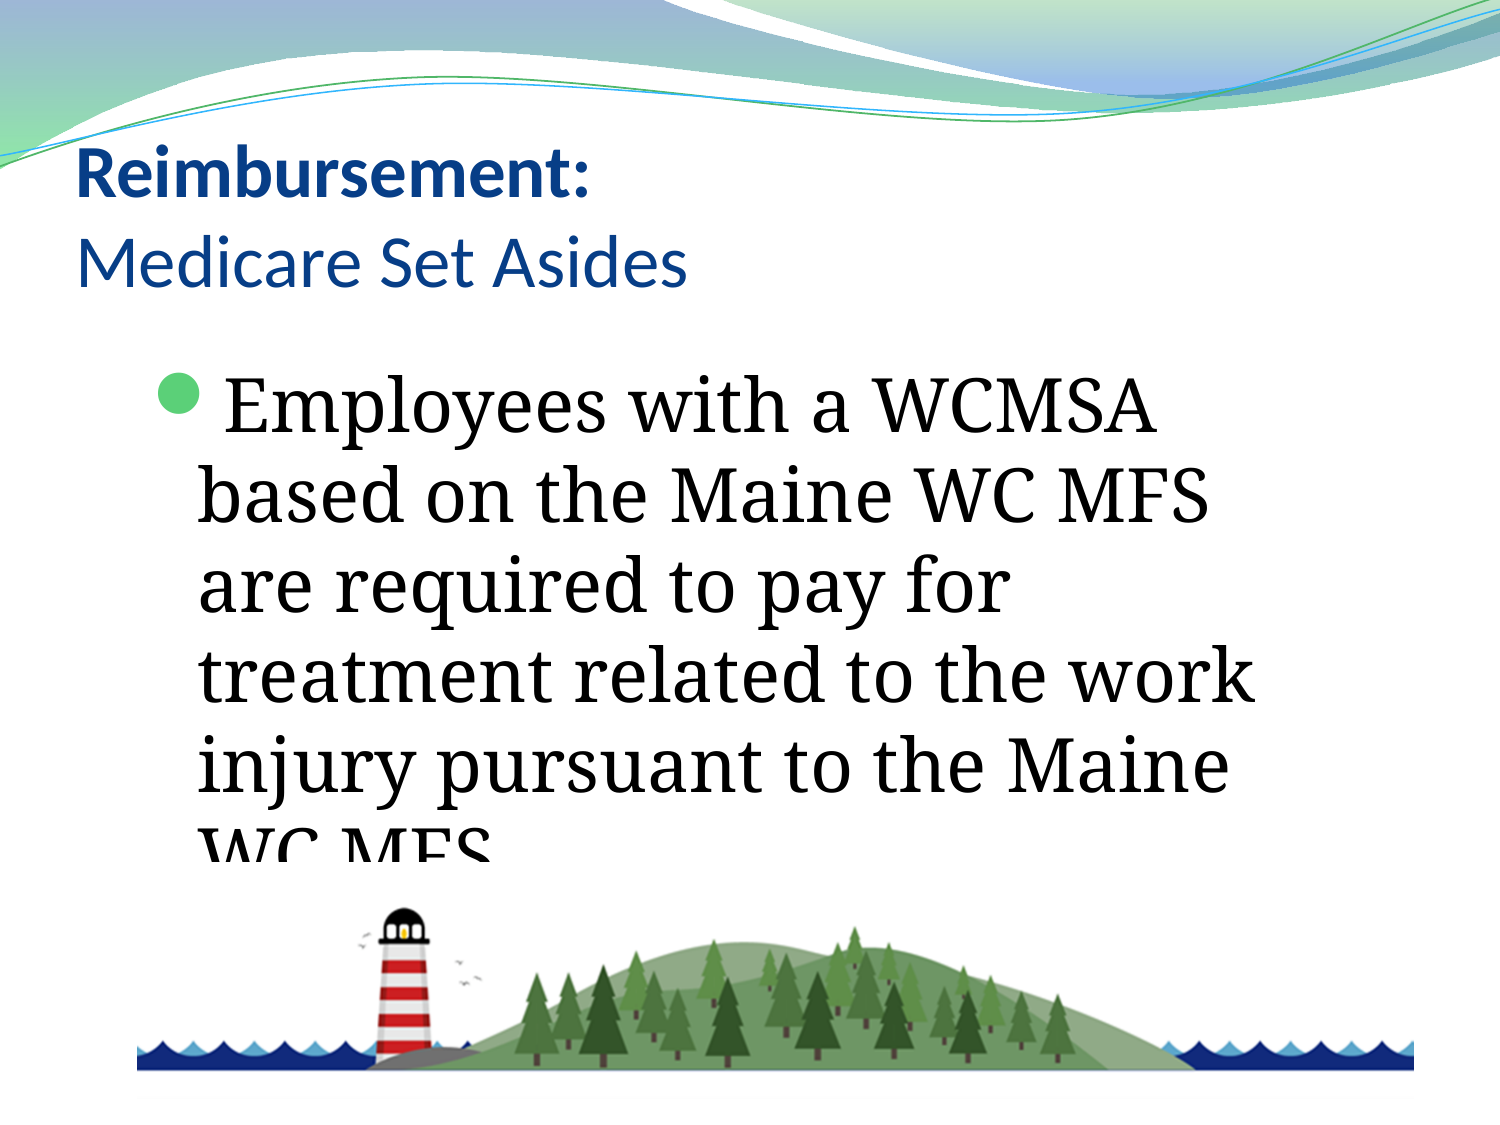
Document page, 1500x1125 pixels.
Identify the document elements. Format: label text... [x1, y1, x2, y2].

picture [137, 862, 1414, 1100]
title Reimbursement: Medicare Set Asides [75, 115, 1425, 303]
list Employees with a WCMSA based on the Maine WC MFS are required to pay for treatment related to the work injury pursuant to the Maine WC MFS. [137, 350, 1353, 862]
